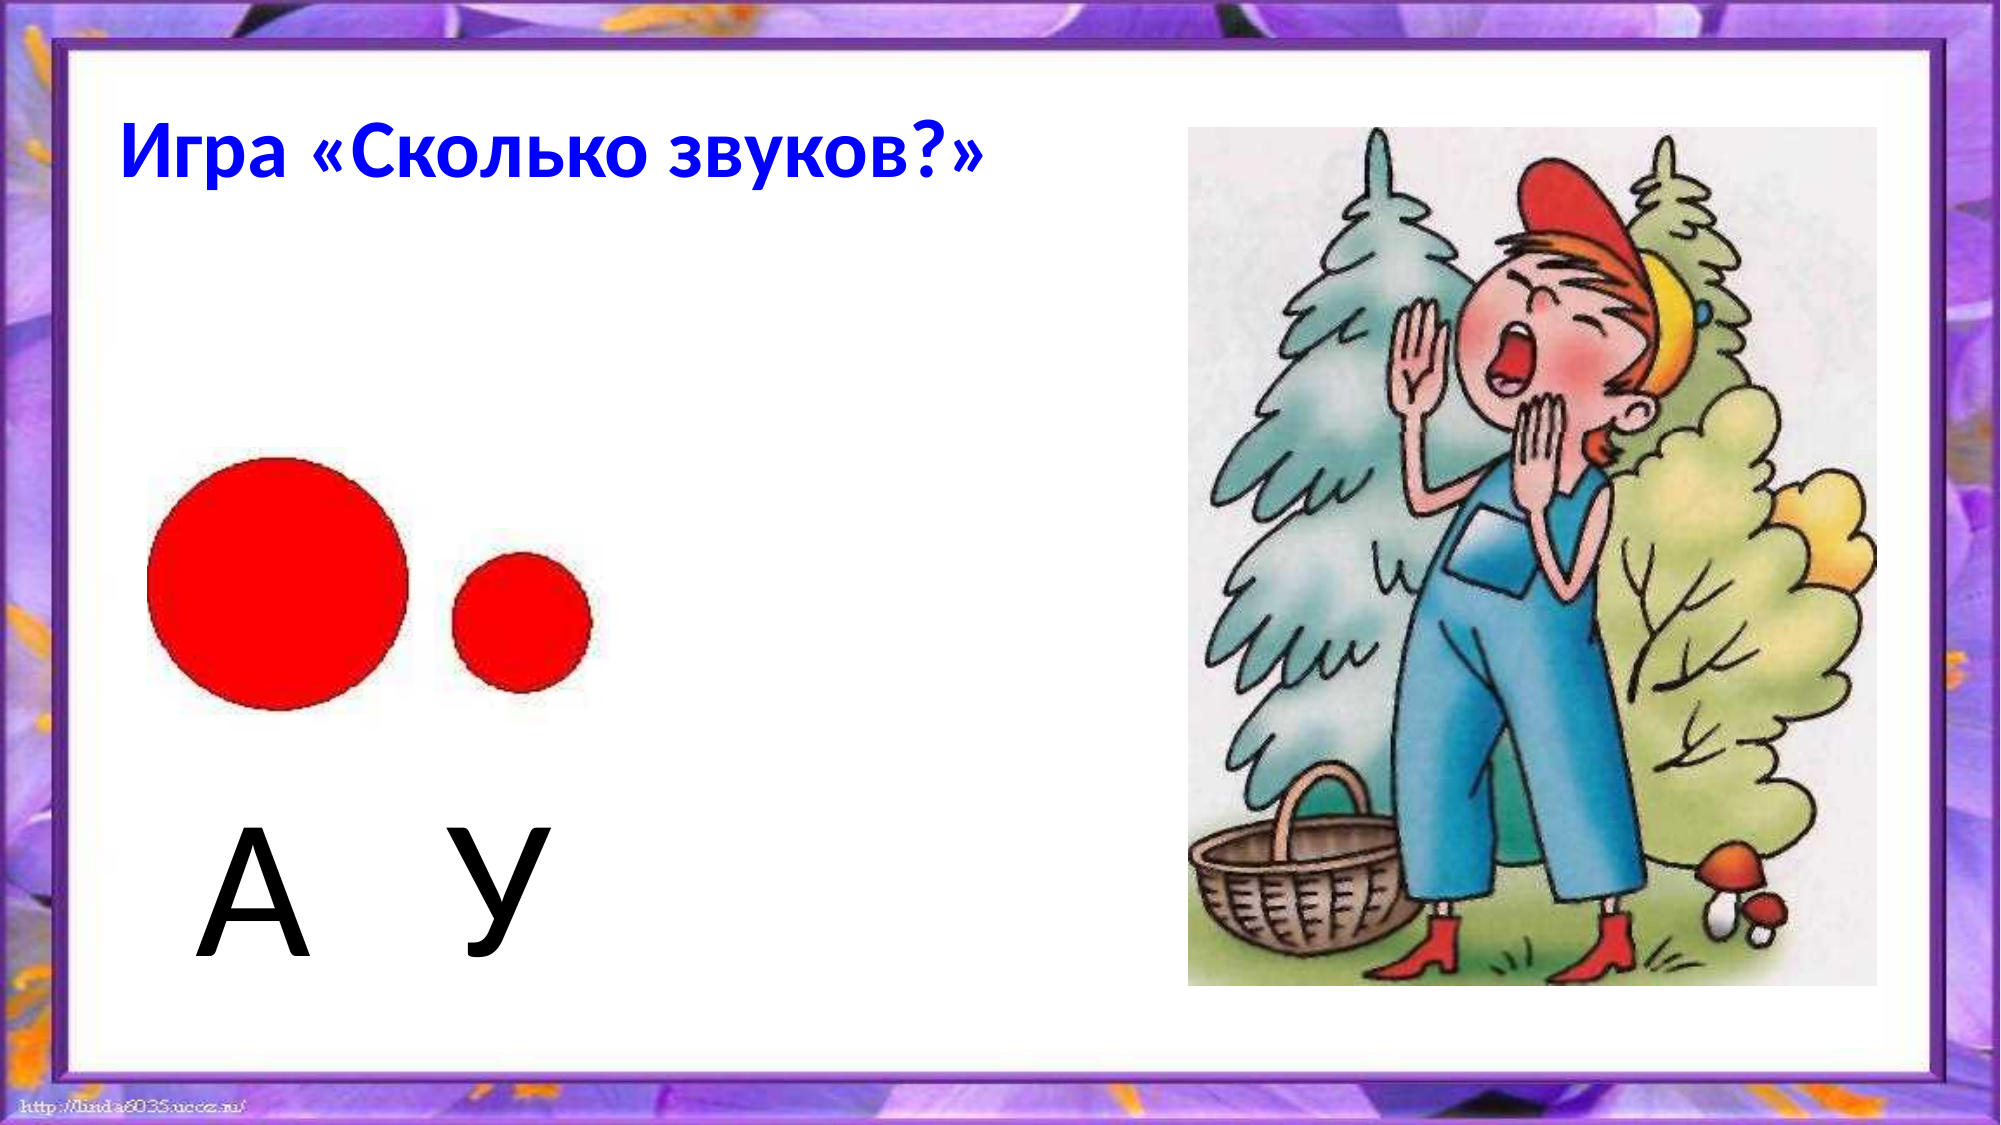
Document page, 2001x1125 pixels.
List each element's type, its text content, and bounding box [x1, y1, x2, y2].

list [1188, 127, 1877, 987]
text_box А У [180, 748, 568, 1004]
picture [0, 0, 2001, 1125]
text_box Игра «Сколько звуков?» [104, 86, 1128, 202]
